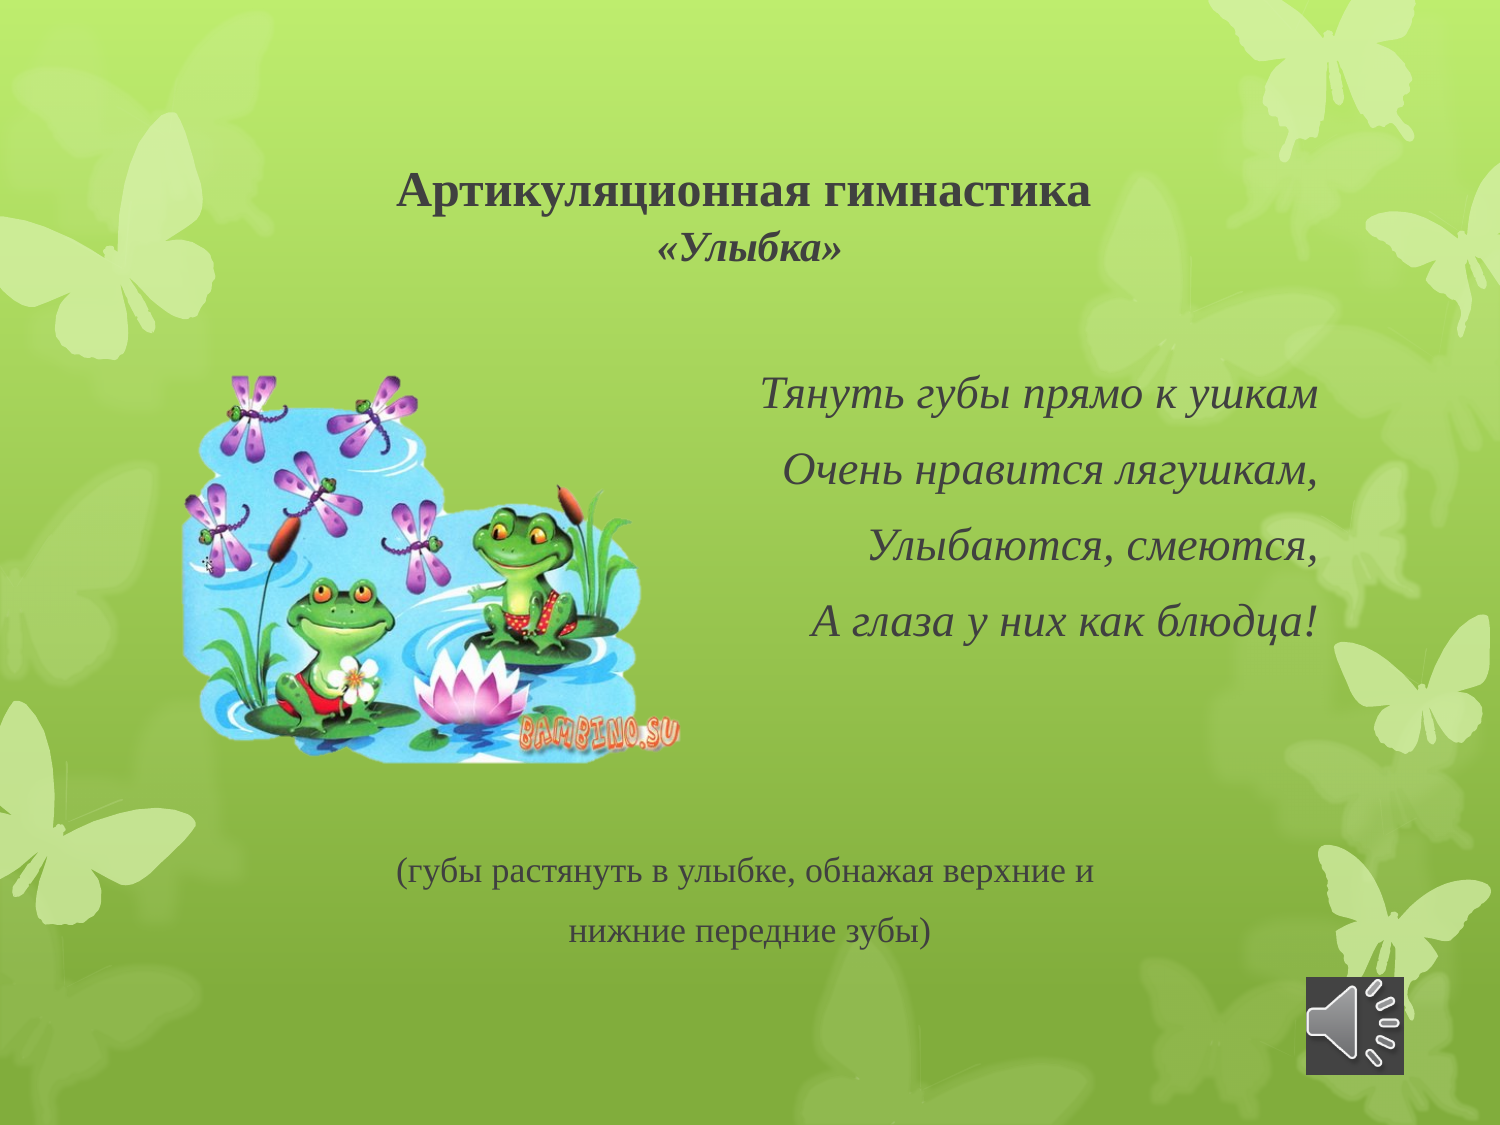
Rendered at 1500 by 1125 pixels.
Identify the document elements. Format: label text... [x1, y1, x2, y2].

title Артикуляционная гимнастика [165, 110, 1335, 208]
list «Улыбка» Тянуть губы прямо к ушкам Очень нравится лягушкам, Улыбаются, смеются, А глаза у них как блюдца! (губы растянуть в улыбке, обнажая верхние и нижние передние зубы) [165, 208, 1335, 962]
picture [1304, 975, 1406, 1077]
picture [170, 372, 687, 765]
